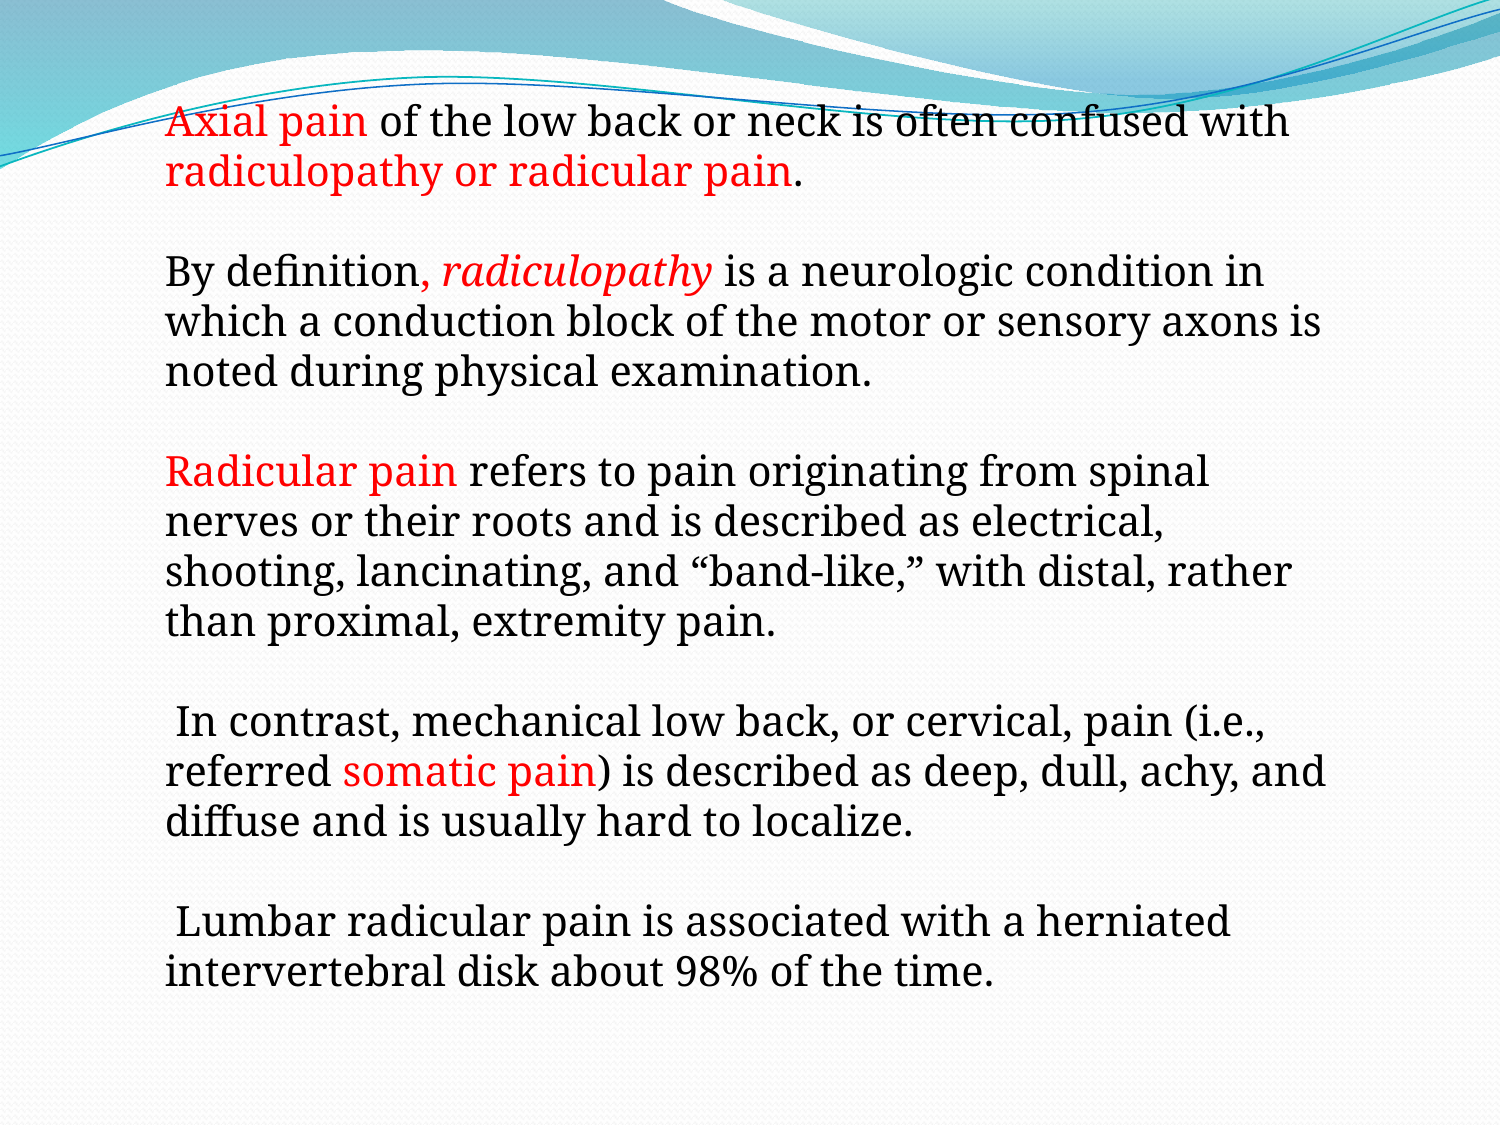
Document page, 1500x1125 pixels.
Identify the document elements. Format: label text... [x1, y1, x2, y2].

text_box Axial pain of the low back or neck is often confused with radiculopathy or radicular pain. By definition, radiculopathy is a neurologic condition in which a conduction block of the motor or sensory axons is noted during physical examination. Radicular pain refers to pain originating from spinal nerves or their roots and is described as electrical, shooting, lancinating, and “band-like,” with distal, rather than proximal, extremity pain. In contrast, mechanical low back, or cervical, pain (i.e., referred somatic pain) is described as deep, dull, achy, and diffuse and is usually hard to localize. Lumbar radicular pain is associated with a herniated intervertebral disk about 98% of the time. [149, 87, 1350, 1003]
